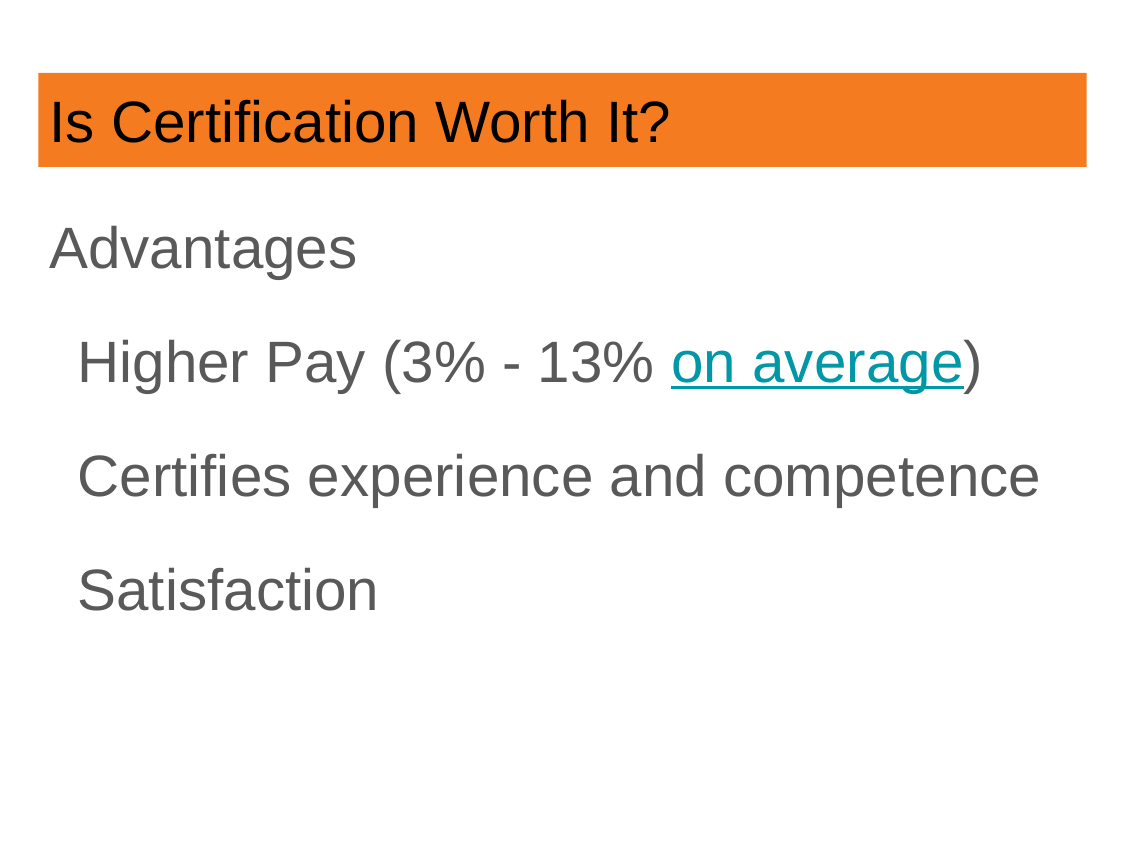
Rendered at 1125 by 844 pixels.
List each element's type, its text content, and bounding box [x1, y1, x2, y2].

list Advantages Higher Pay (3% - 13% on average) Certifies experience and competence Satisfaction [38, 189, 1087, 750]
title Is Certification Worth It? [38, 72, 1087, 167]
